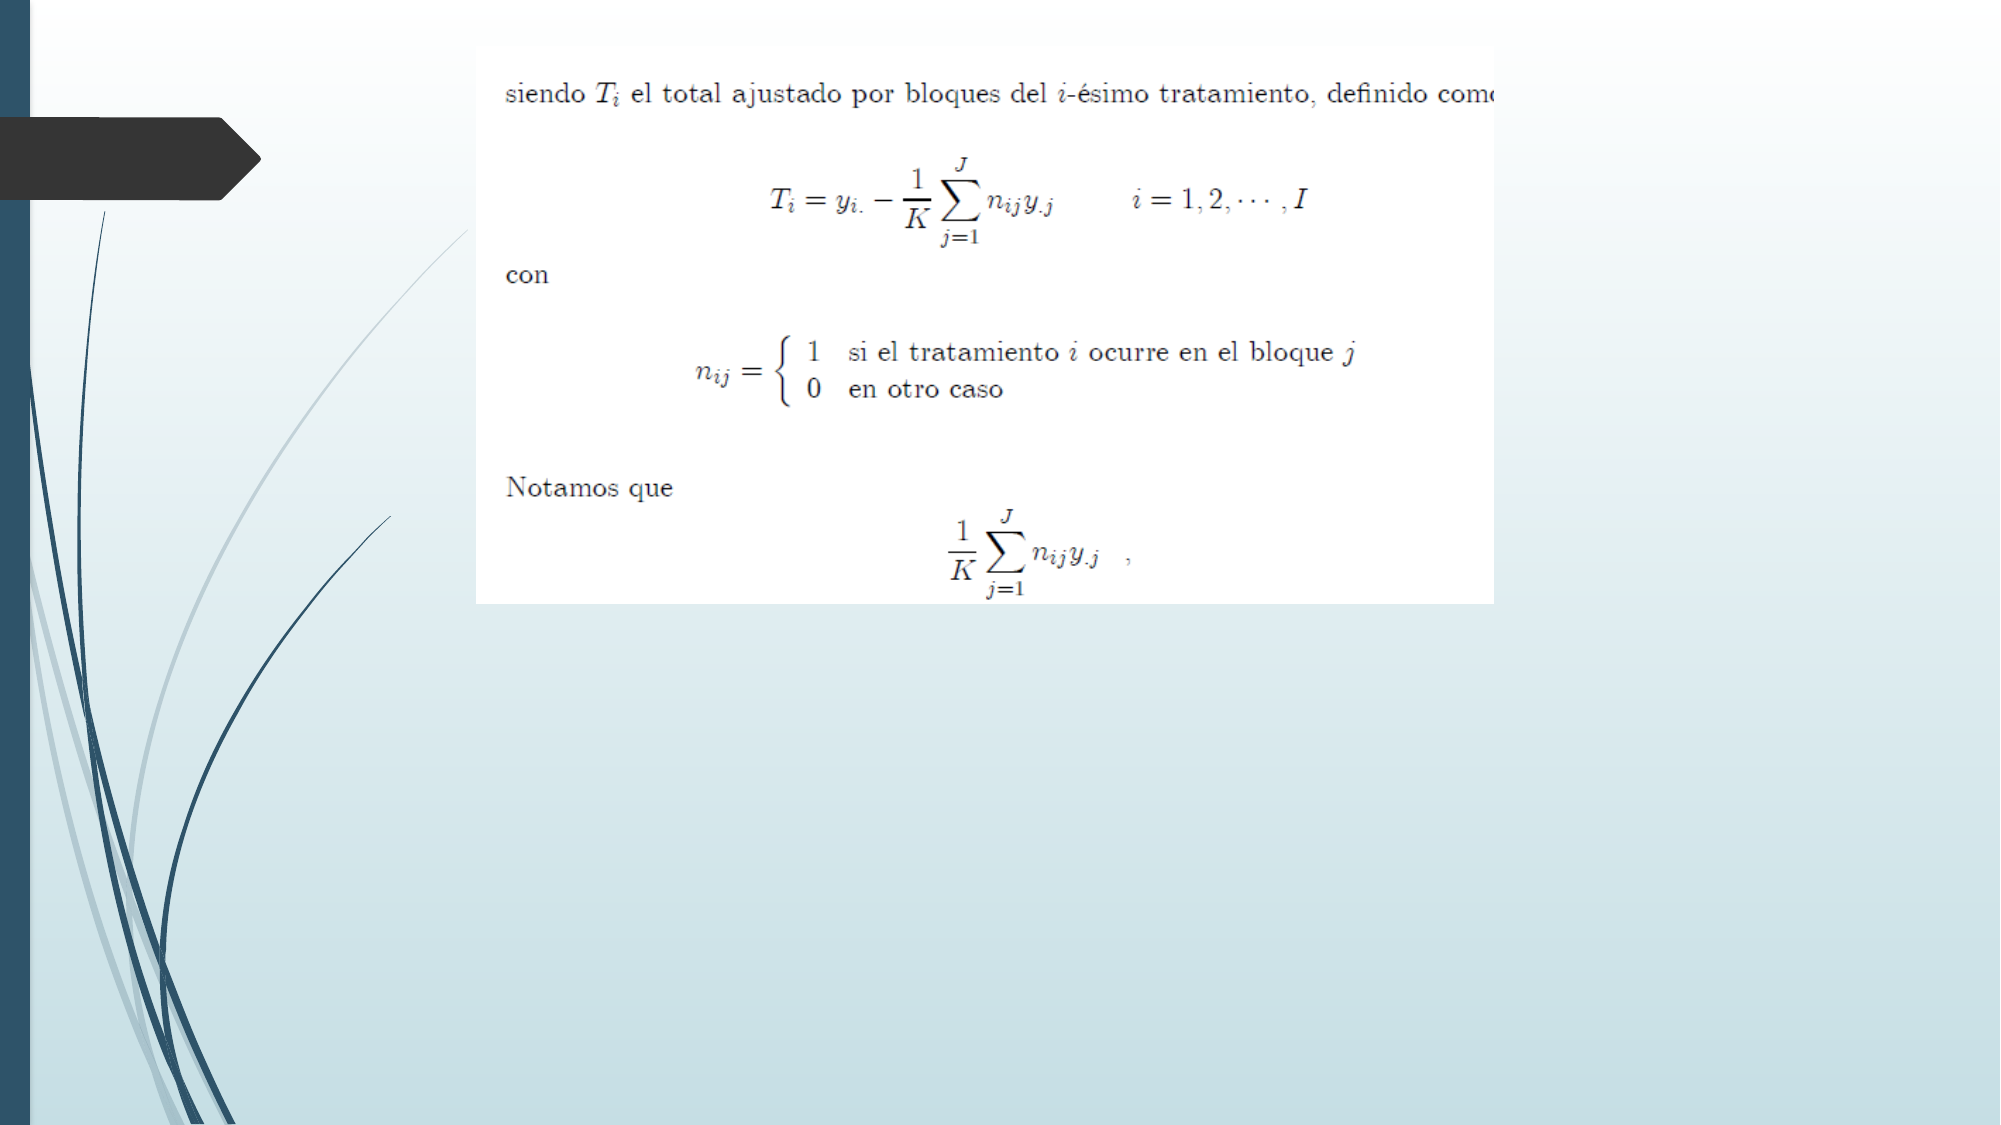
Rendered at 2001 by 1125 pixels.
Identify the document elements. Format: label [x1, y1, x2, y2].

picture [475, 46, 1494, 604]
